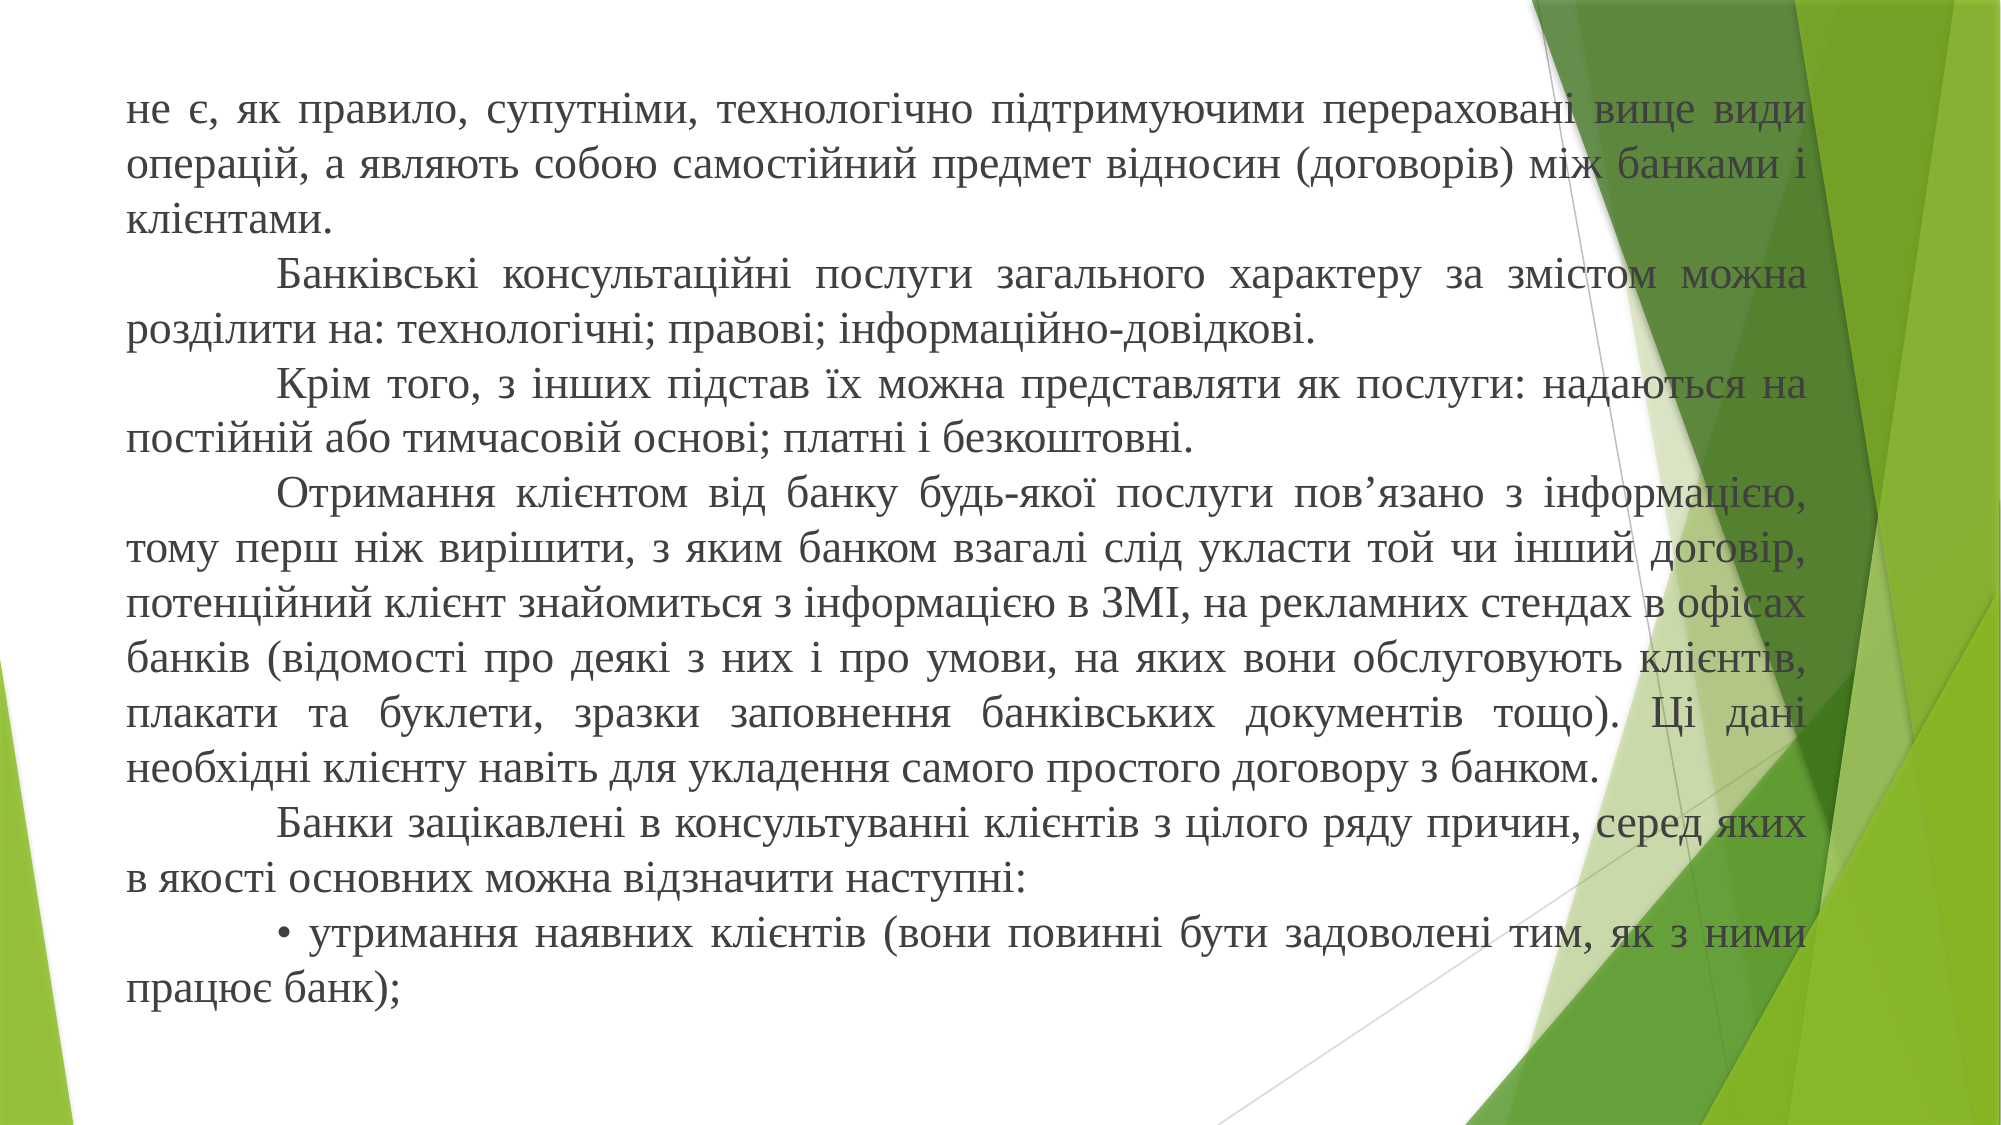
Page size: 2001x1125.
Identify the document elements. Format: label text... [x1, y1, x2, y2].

list не є, як правило, супутніми, технологічно підтримуючими перераховані вище види операцій, а являють собою самостійний предмет відносин (договорів) між банками і клієнтами. Банківські консультаційні послуги загального характеру за змістом можна розділити на: технологічні; правові; інформаційно-довідкові. Крім того, з інших підстав їх можна представляти як послуги: надаються на постійній або тимчасовій основі; платні і безкоштовні. Отримання клієнтом від банку будь-якої послуги пов’язано з інформацією, тому перш ніж вирішити, з яким банком взагалі слід укласти той чи інший договір, потенційний клієнт знайомиться з інформацією в ЗМІ, на рекламних стендах в офісах банків (відомості про деякі з них і про умови, на яких вони обслуговують клієнтів, плакати та буклети, зразки заповнення банківських документів тощо). Ці дані необхідні клієнту навіть для укладення самого простого договору з банком. Банки зацікавлені в консультуванні клієнтів з цілого ряду причин, серед яких в якості основних можна відзначити наступні: • утримання наявних клієнтів (вони повинні бути задоволені тим, як з ними працює банк); [111, 69, 1824, 1053]
